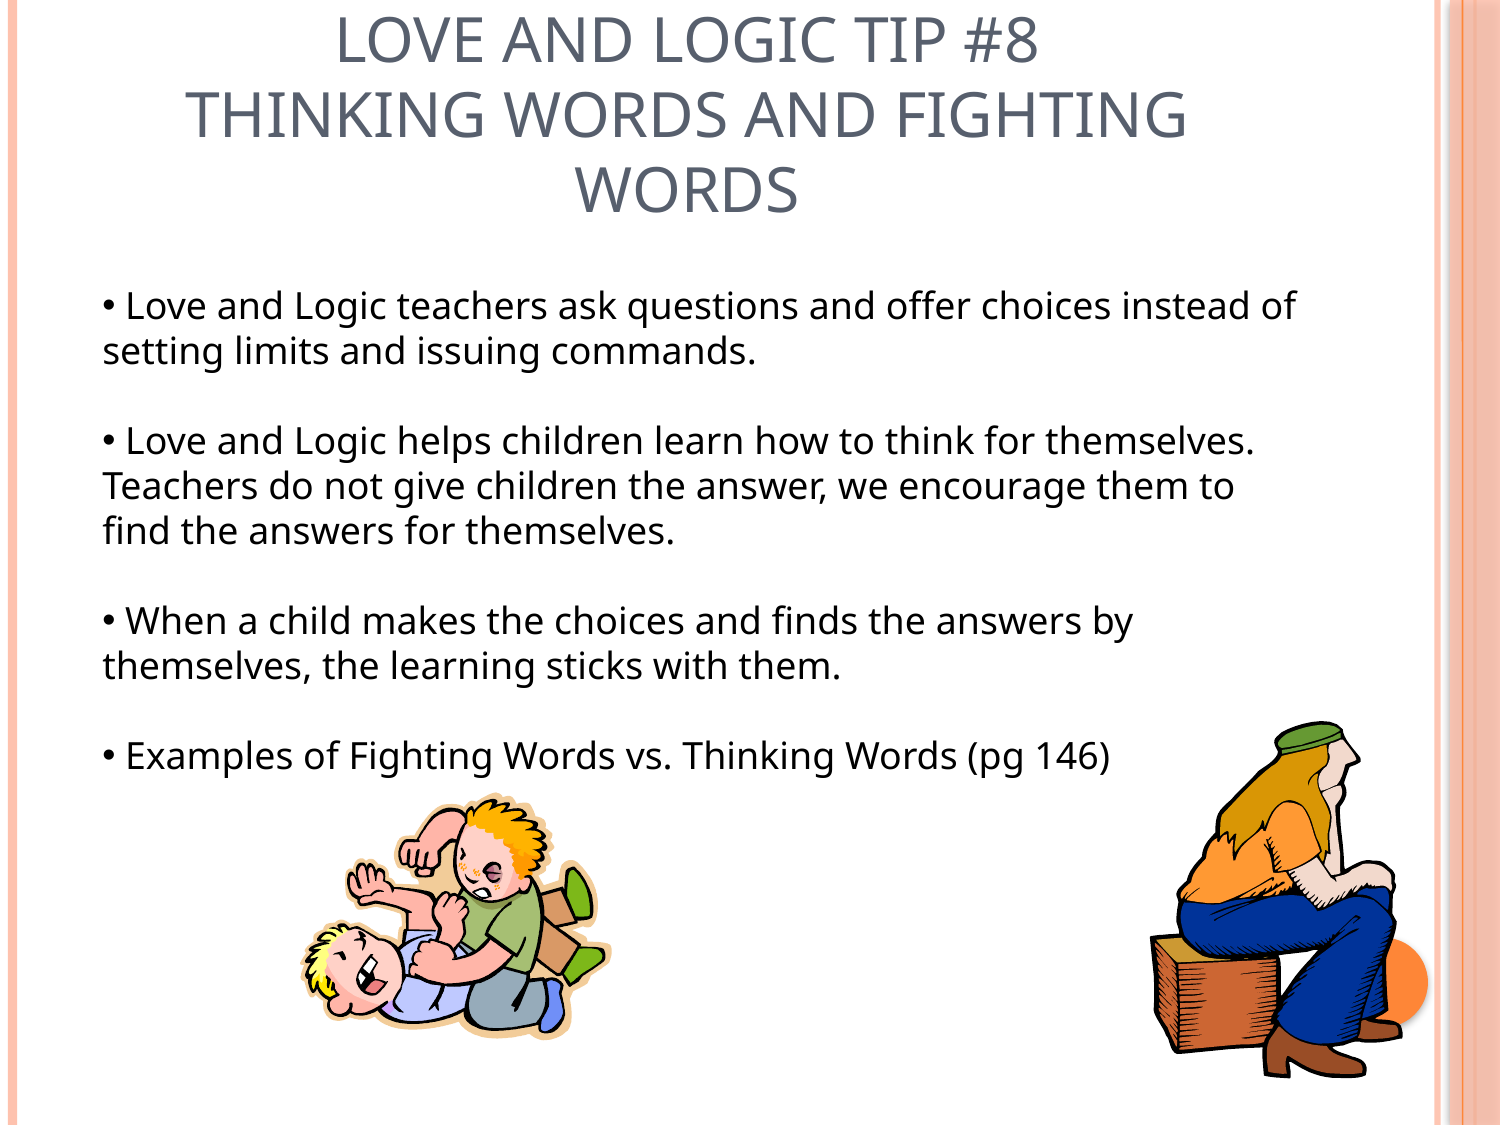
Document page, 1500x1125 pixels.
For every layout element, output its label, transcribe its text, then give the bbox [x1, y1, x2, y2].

picture [299, 786, 618, 1046]
title Love and Logic Tip #8 Thinking Words and Fighting Words [75, 45, 1300, 233]
picture [1149, 711, 1405, 1082]
text_box Love and Logic teachers ask questions and offer choices instead of setting limits and issuing commands. Love and Logic helps children learn how to think for themselves. Teachers do not give children the answer, we encourage them to find the answers for themselves. When a child makes the choices and finds the answers by themselves, the learning sticks with them. Examples of Fighting Words vs. Thinking Words (pg 146) [87, 274, 1325, 785]
